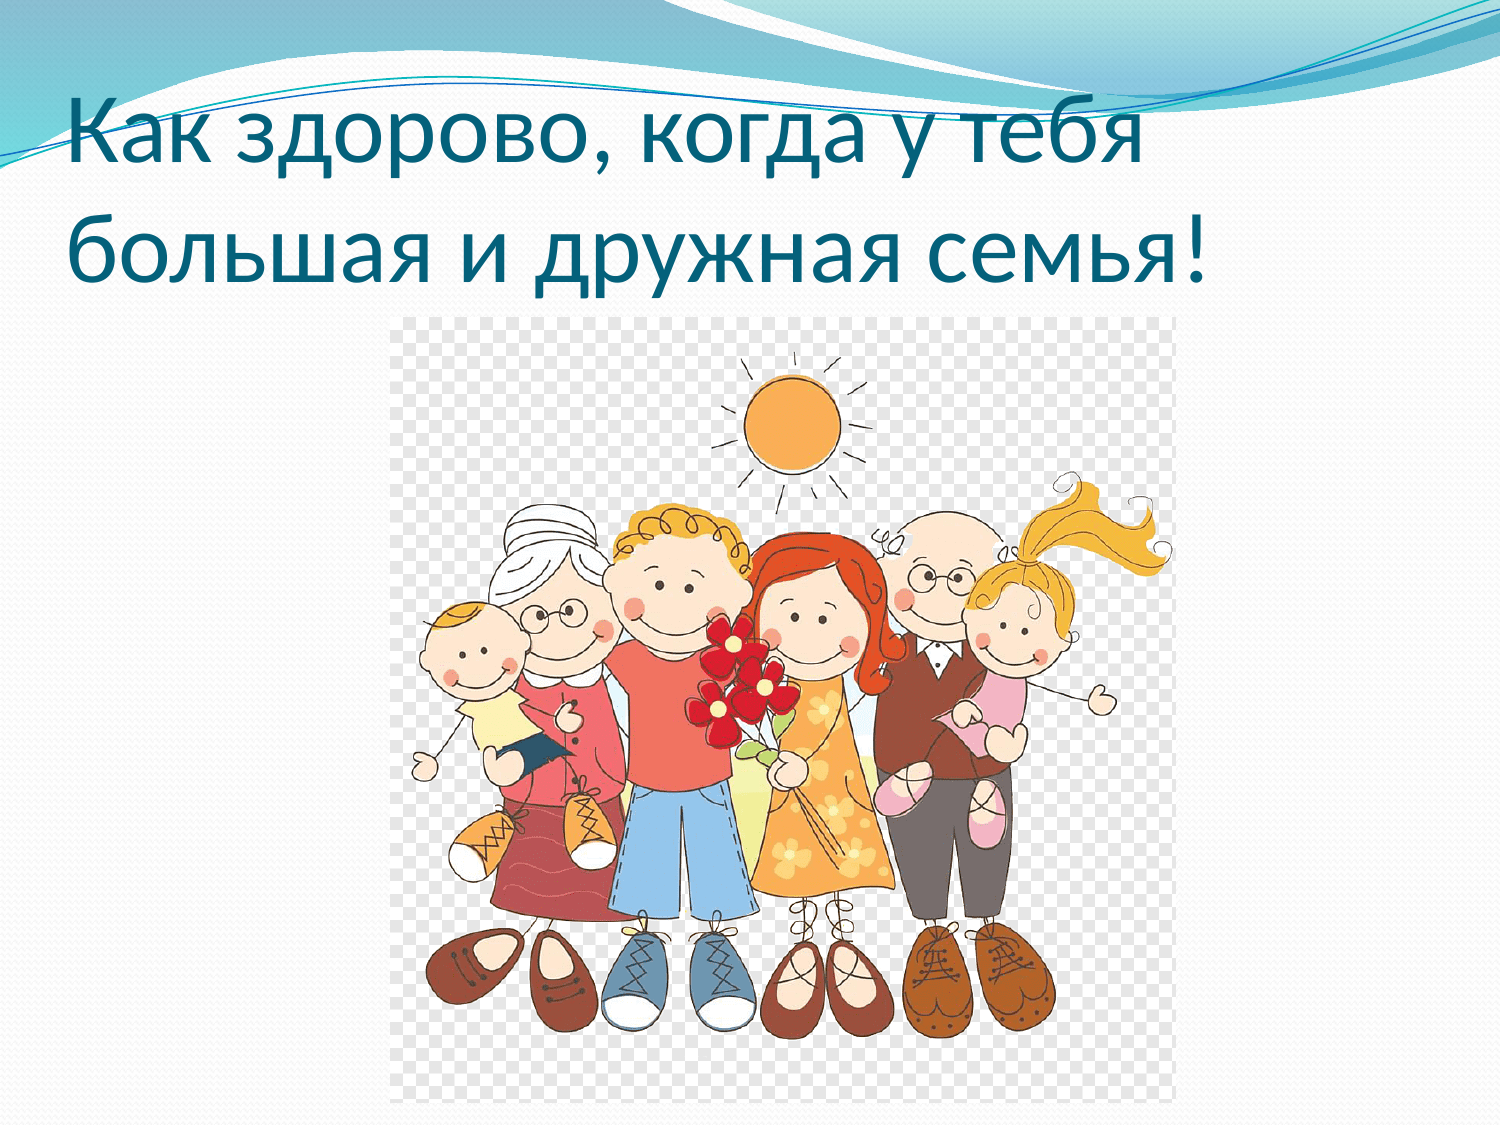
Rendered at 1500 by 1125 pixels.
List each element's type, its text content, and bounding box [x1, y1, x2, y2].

title Как здорово, когда у тебя большая и дружная семья! [64, 54, 1425, 303]
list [389, 317, 1176, 1103]
